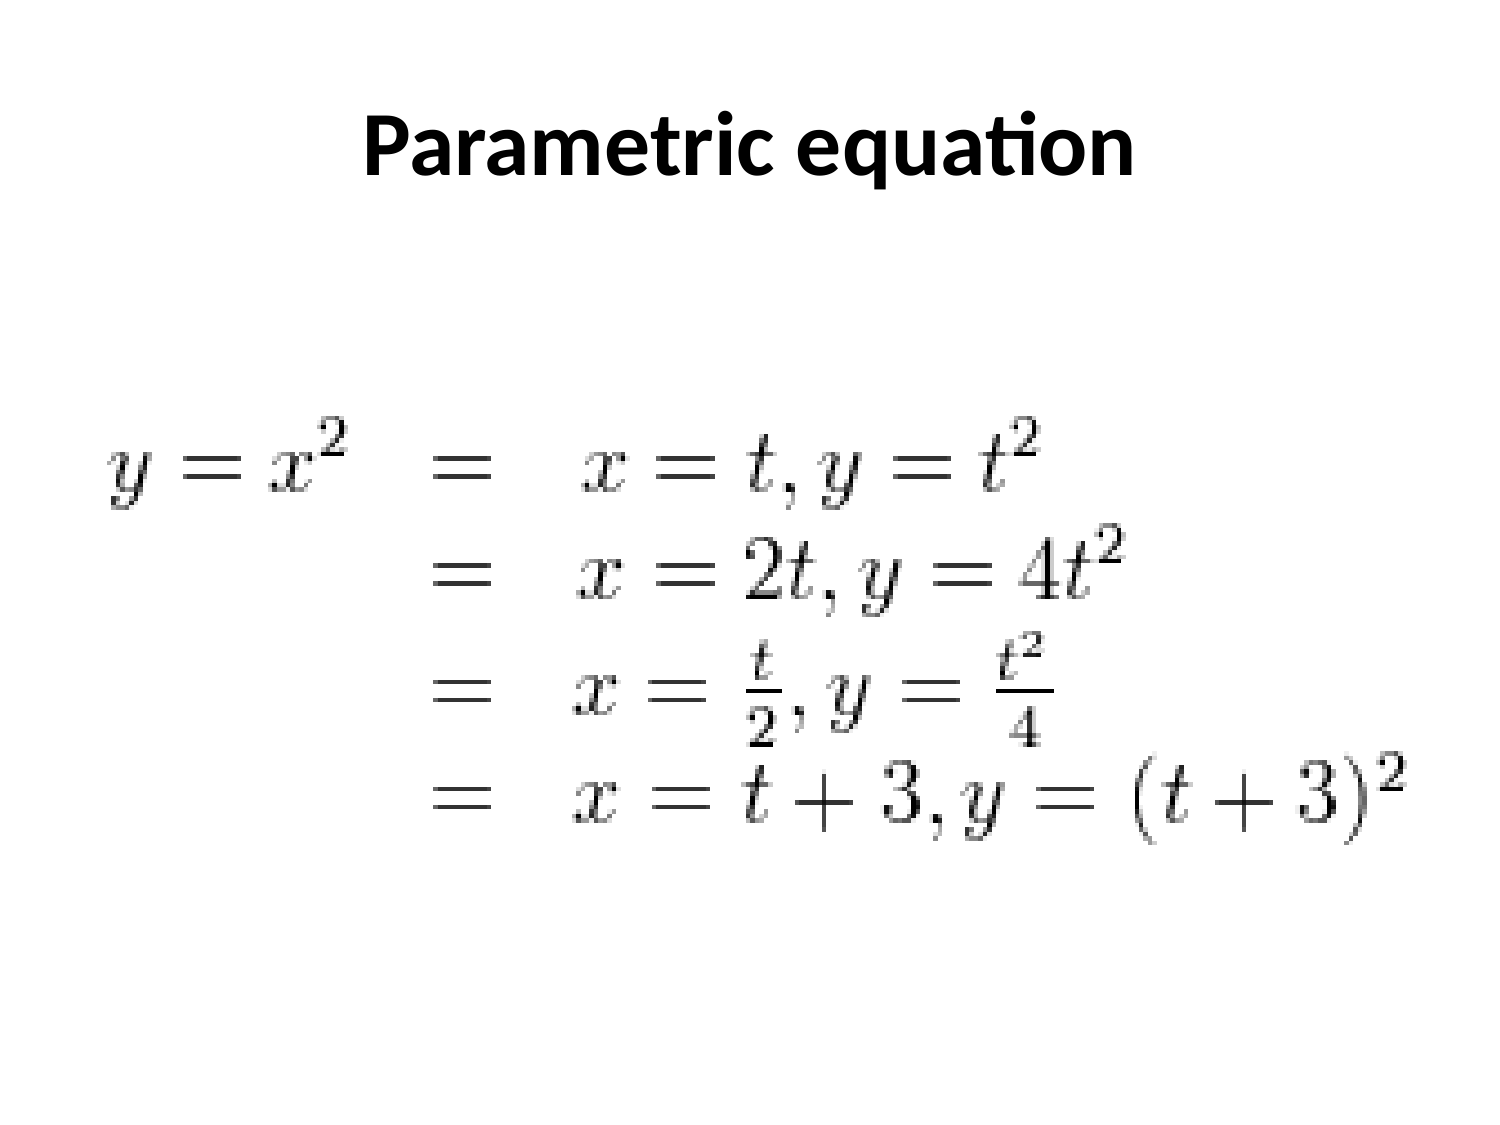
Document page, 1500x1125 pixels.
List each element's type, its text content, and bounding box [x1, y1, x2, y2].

title Parametric equation [75, 45, 1425, 233]
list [103, 412, 1412, 851]
